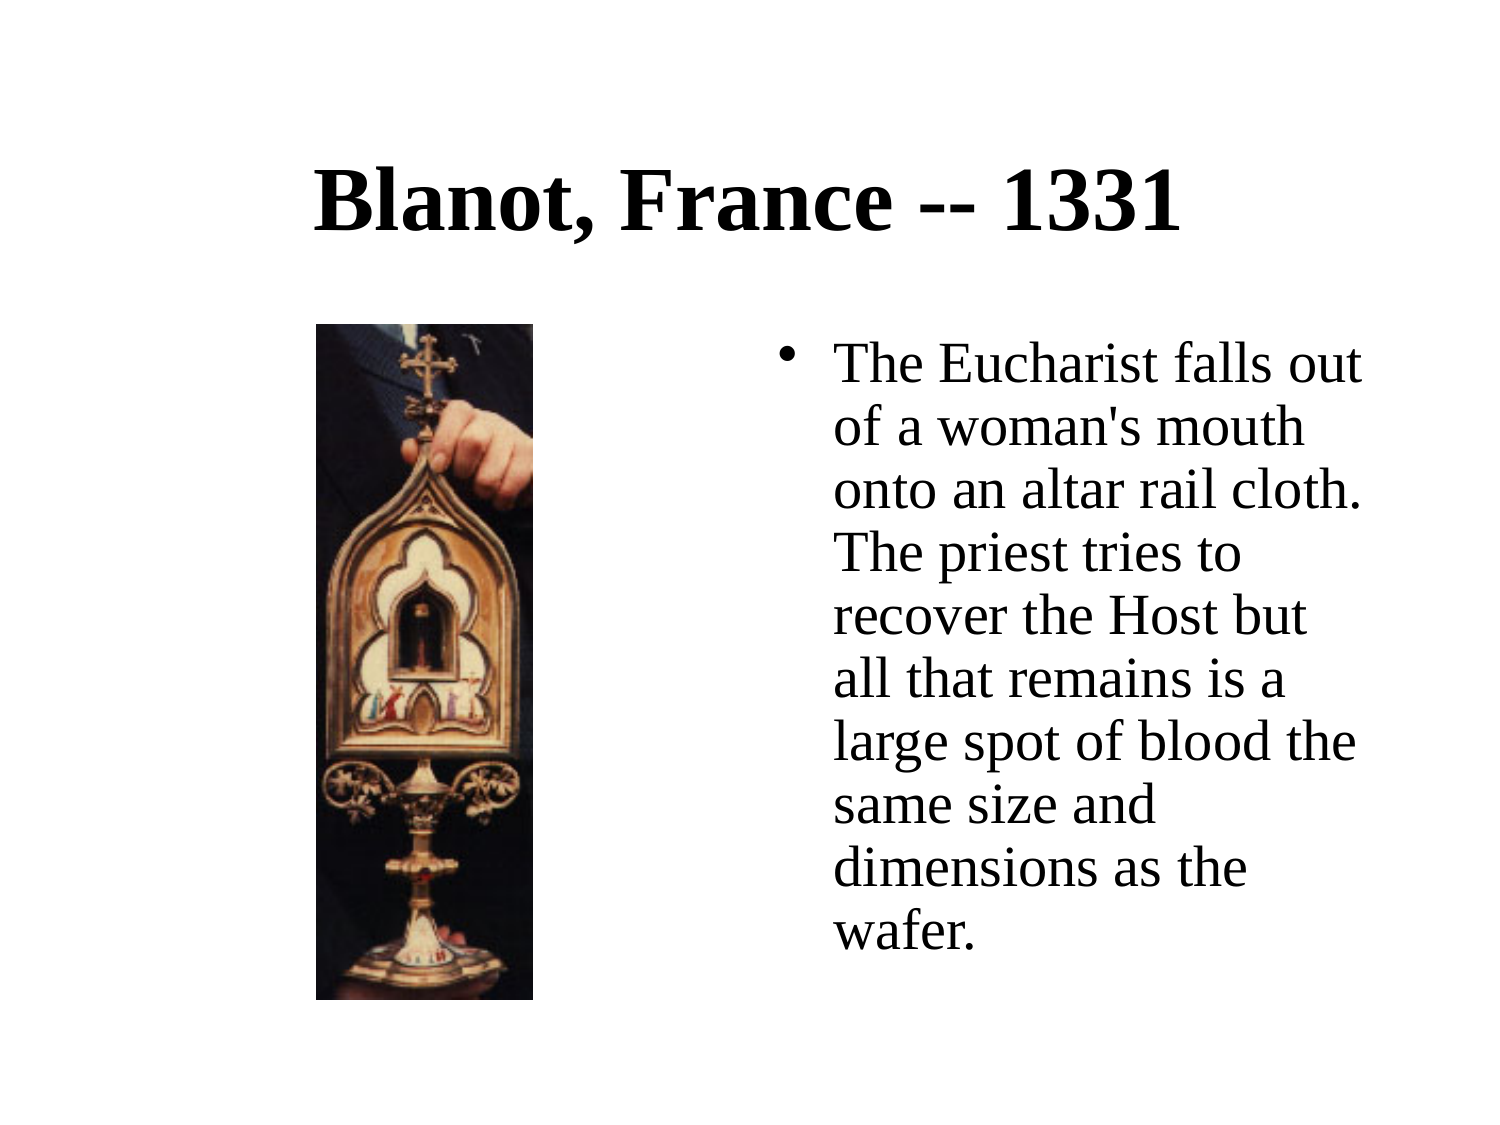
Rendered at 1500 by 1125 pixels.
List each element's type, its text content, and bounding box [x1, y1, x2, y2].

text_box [316, 324, 534, 1001]
title Blanot, France -- 1331 [112, 99, 1388, 288]
list The Eucharist falls out of a woman's mouth onto an altar rail cloth. The priest tries to recover the Host but all that remains is a large spot of blood the same size and dimensions as the wafer. [762, 324, 1388, 1001]
